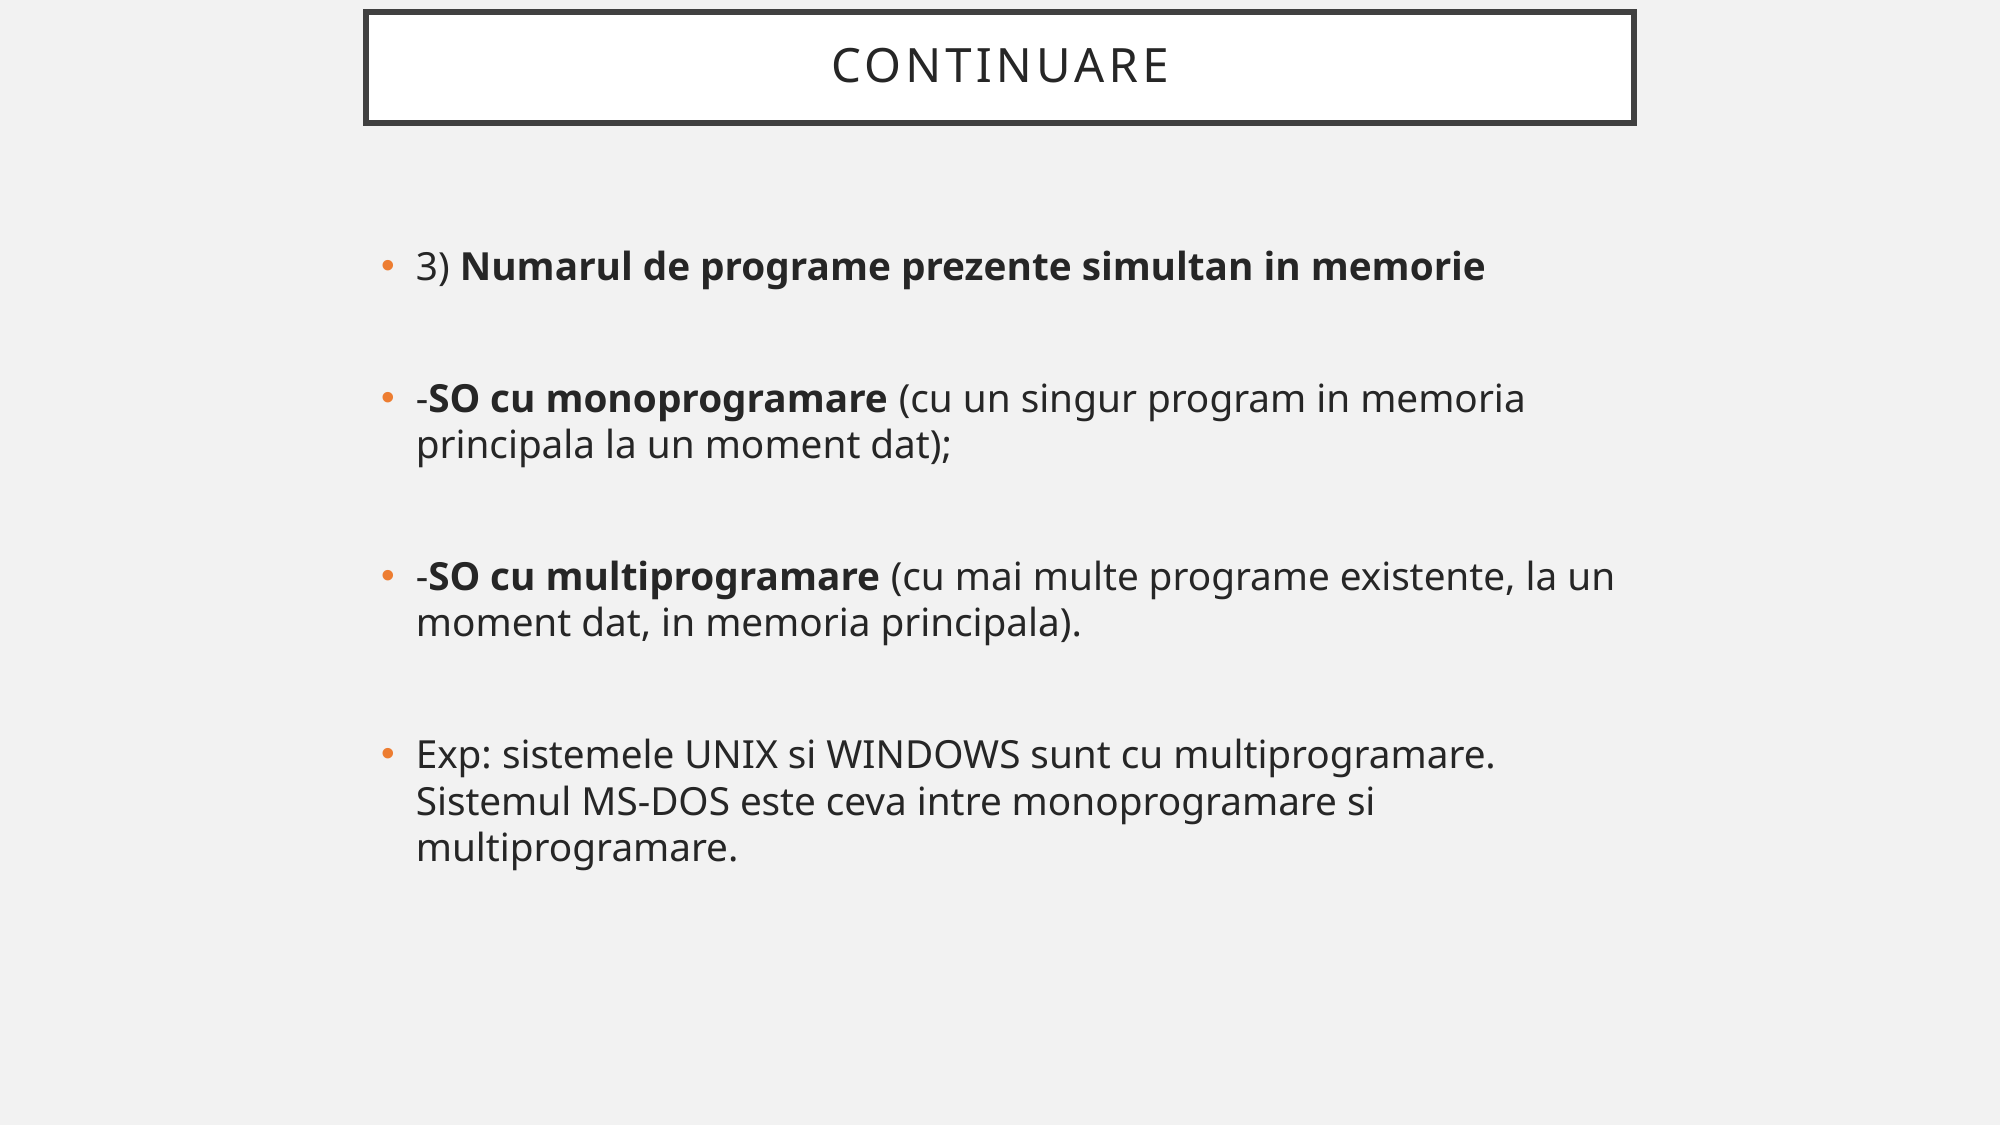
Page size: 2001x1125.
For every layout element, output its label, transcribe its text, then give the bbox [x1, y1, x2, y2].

title continuare [363, 9, 1637, 126]
list 3) Numarul de programe prezente simultan in memorie -SO cu monoprogramare (cu un singur program in memoria principala la un moment dat); -SO cu multiprogramare (cu mai multe programe existente, la un moment dat, in memoria principala). Exp: sistemele UNIX si WINDOWS sunt cu multiprogramare. Sistemul MS-DOS este ceva intre monoprogramare si multiprogramare. [366, 233, 1634, 992]
